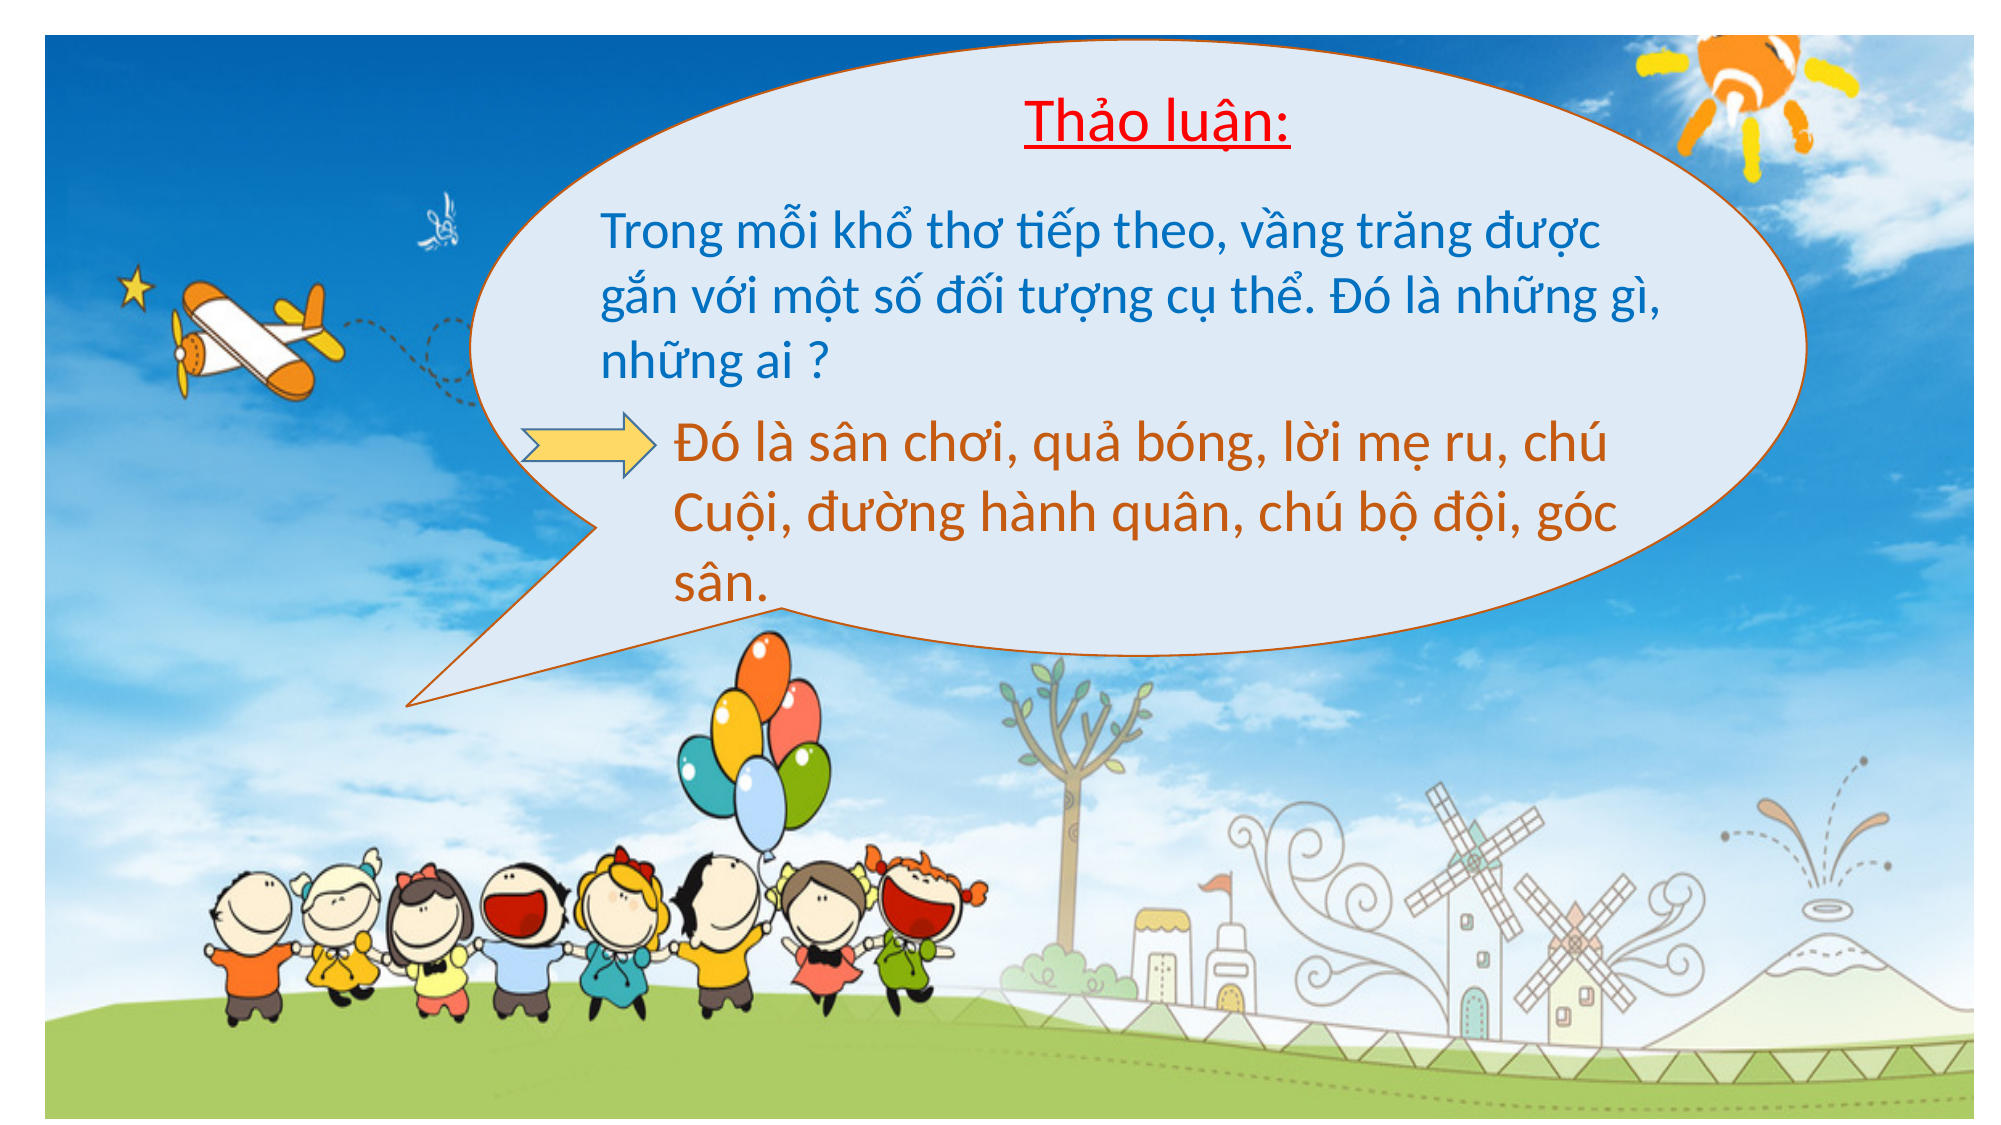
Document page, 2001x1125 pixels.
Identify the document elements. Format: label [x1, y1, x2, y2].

list [45, 35, 1974, 1119]
